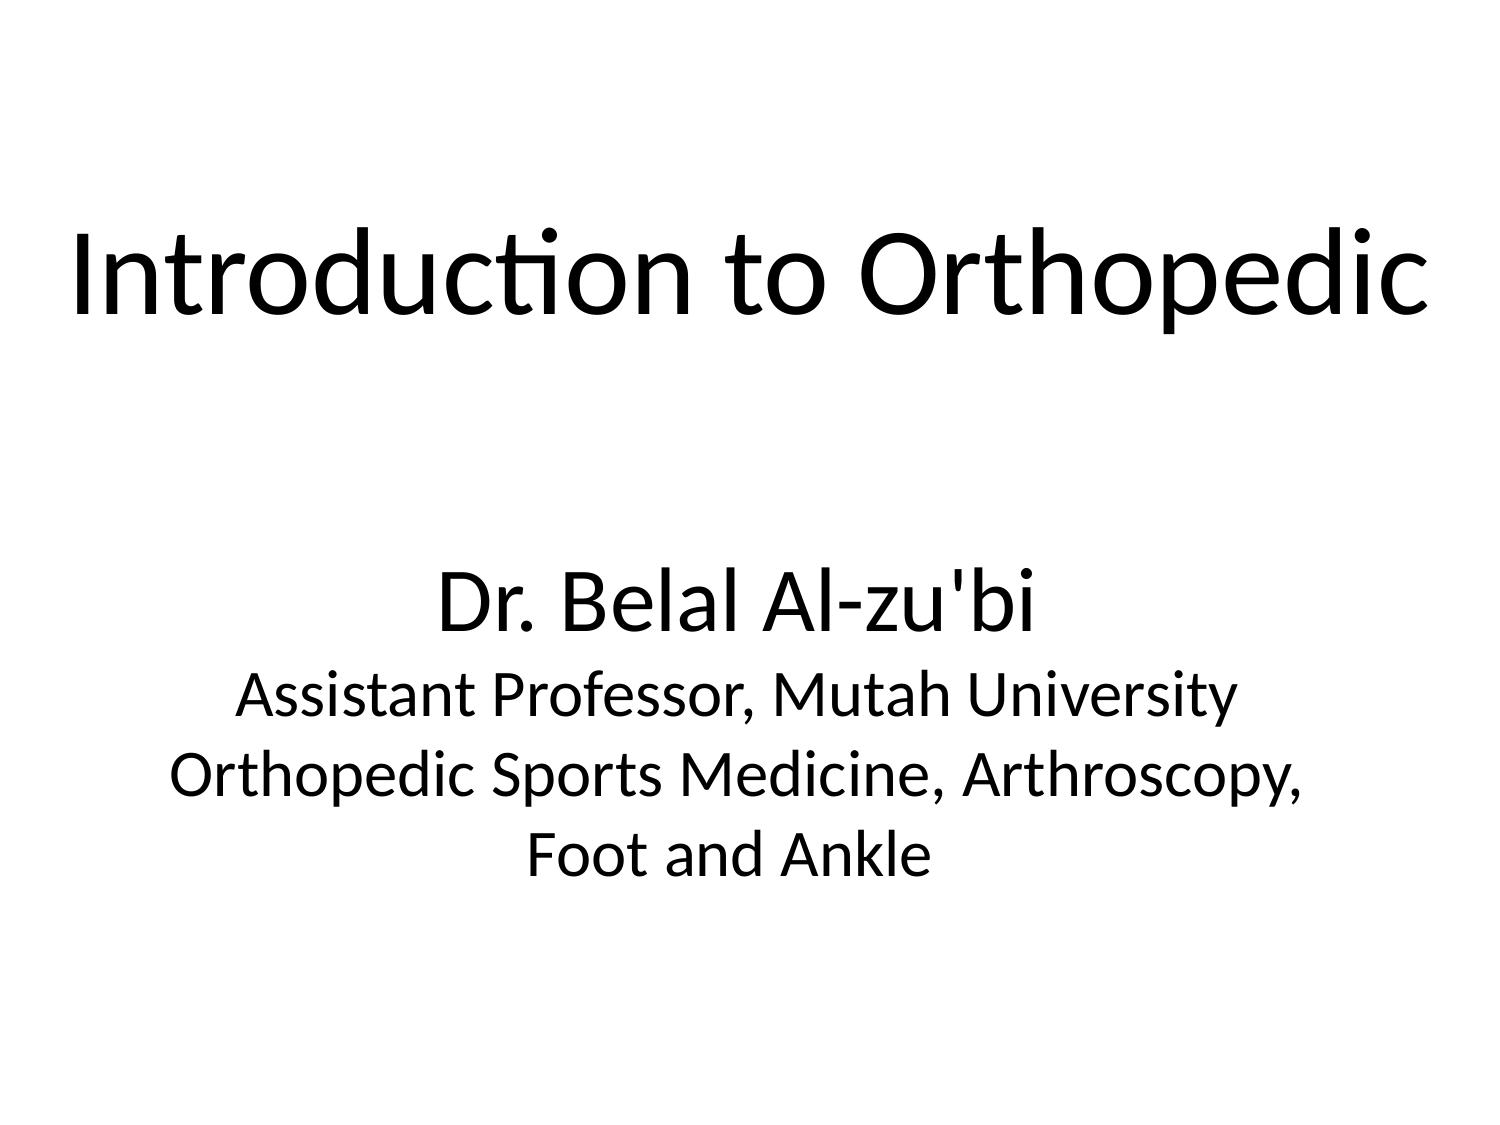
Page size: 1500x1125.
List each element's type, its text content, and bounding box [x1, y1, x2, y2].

text_box Dr. Belal Al-zu'bi Assistant Professor, Mutah University Orthopedic Sports Medicine, Arthroscopy, Foot and Ankle [112, 537, 1363, 890]
text_box Introduction to Orthopedic [65, 187, 1450, 340]
